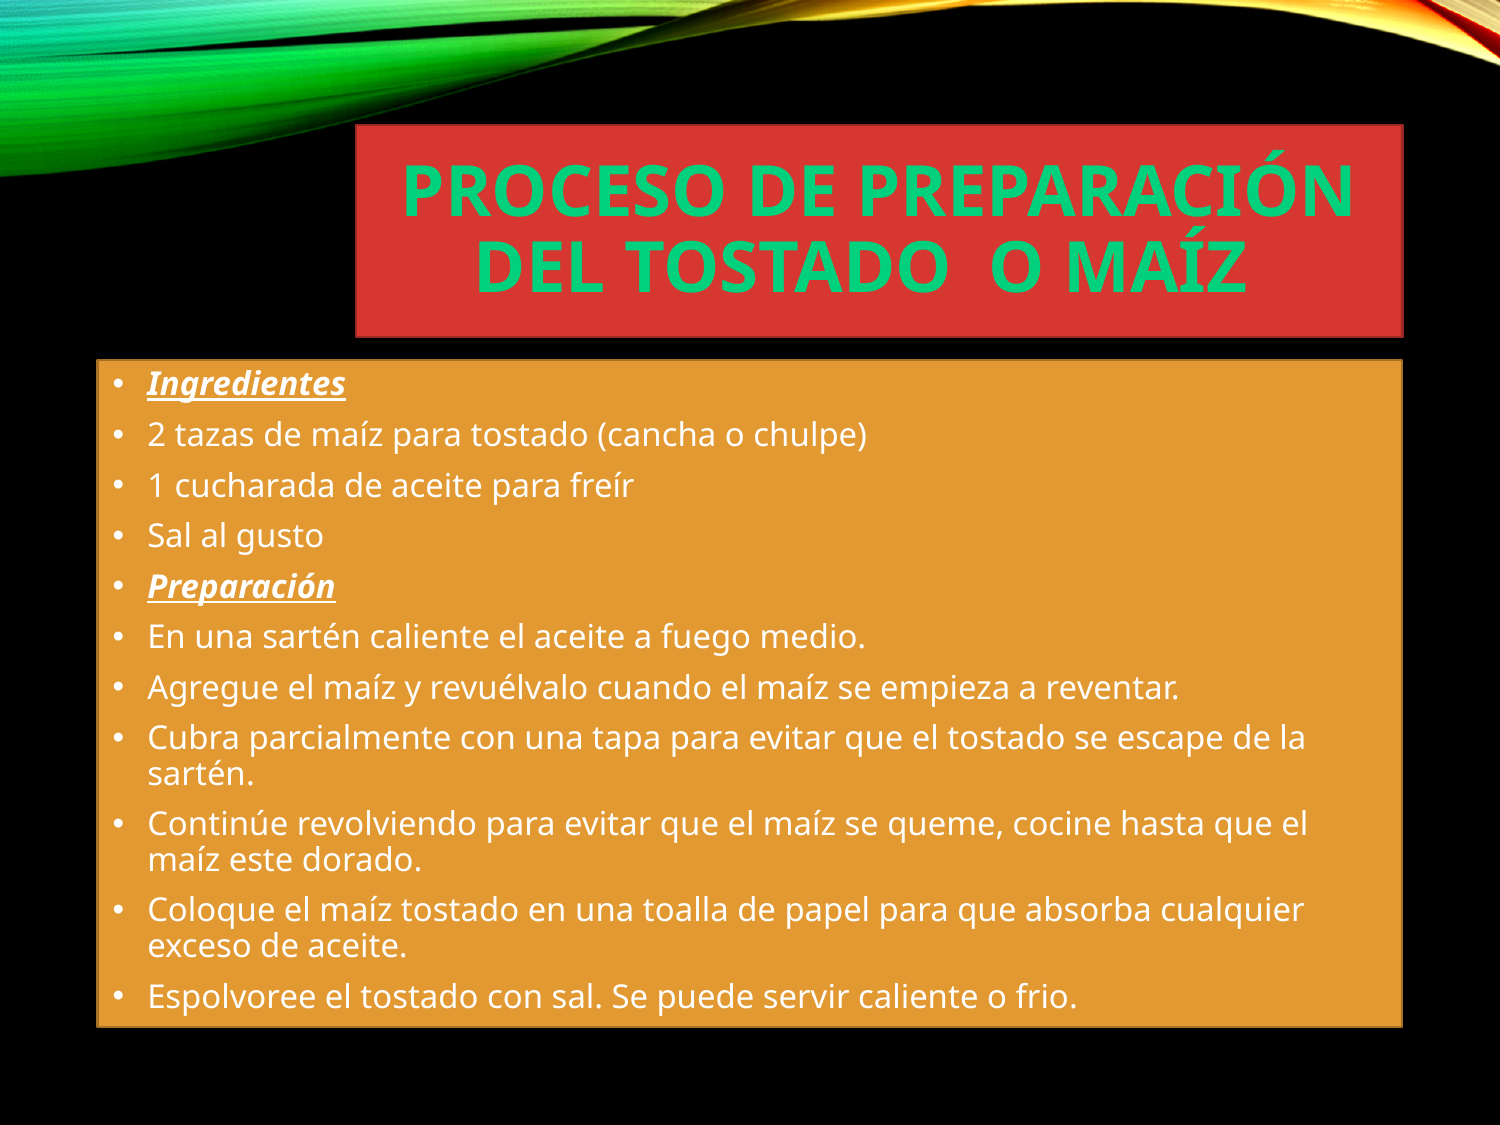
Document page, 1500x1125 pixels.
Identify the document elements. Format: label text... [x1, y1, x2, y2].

list Ingredientes 2 tazas de maíz para tostado (cancha o chulpe) 1 cucharada de aceite para freír Sal al gusto Preparación En una sartén caliente el aceite a fuego medio. Agregue el maíz y revuélvalo cuando el maíz se empieza a reventar. Cubra parcialmente con una tapa para evitar que el tostado se escape de la sartén. Continúe revolviendo para evitar que el maíz se queme, cocine hasta que el maíz este dorado. Coloque el maíz tostado en una toalla de papel para que absorba cualquier exceso de aceite. Espolvoree el tostado con sal. Se puede servir caliente o frio. [96, 359, 1403, 1028]
title PROCESO DE PREPARACIÓN Del tostado o maíz [355, 124, 1404, 338]
picture [0, 0, 1500, 178]
